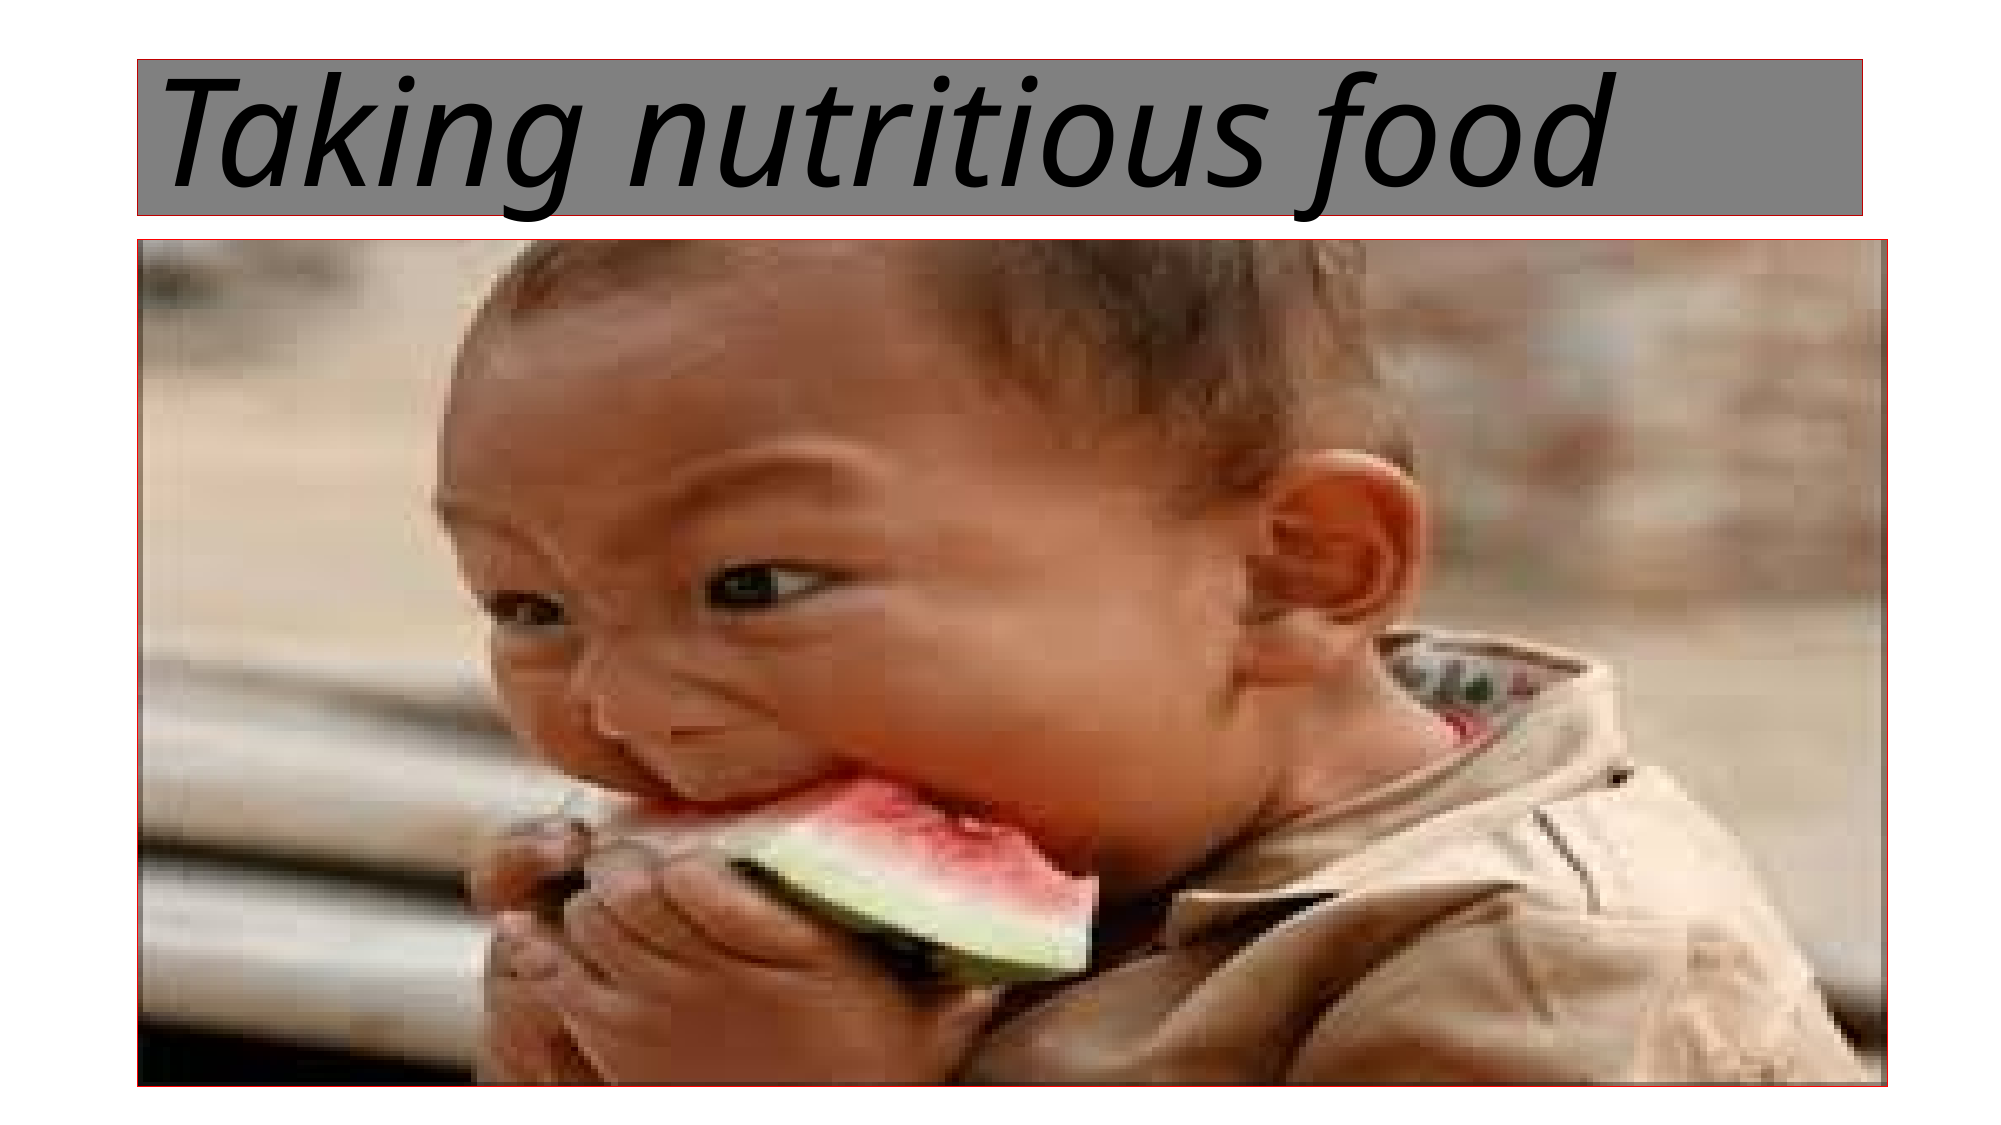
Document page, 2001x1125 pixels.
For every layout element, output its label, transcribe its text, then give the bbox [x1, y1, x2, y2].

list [137, 239, 1888, 1087]
title Taking nutritious food [137, 59, 1863, 216]
